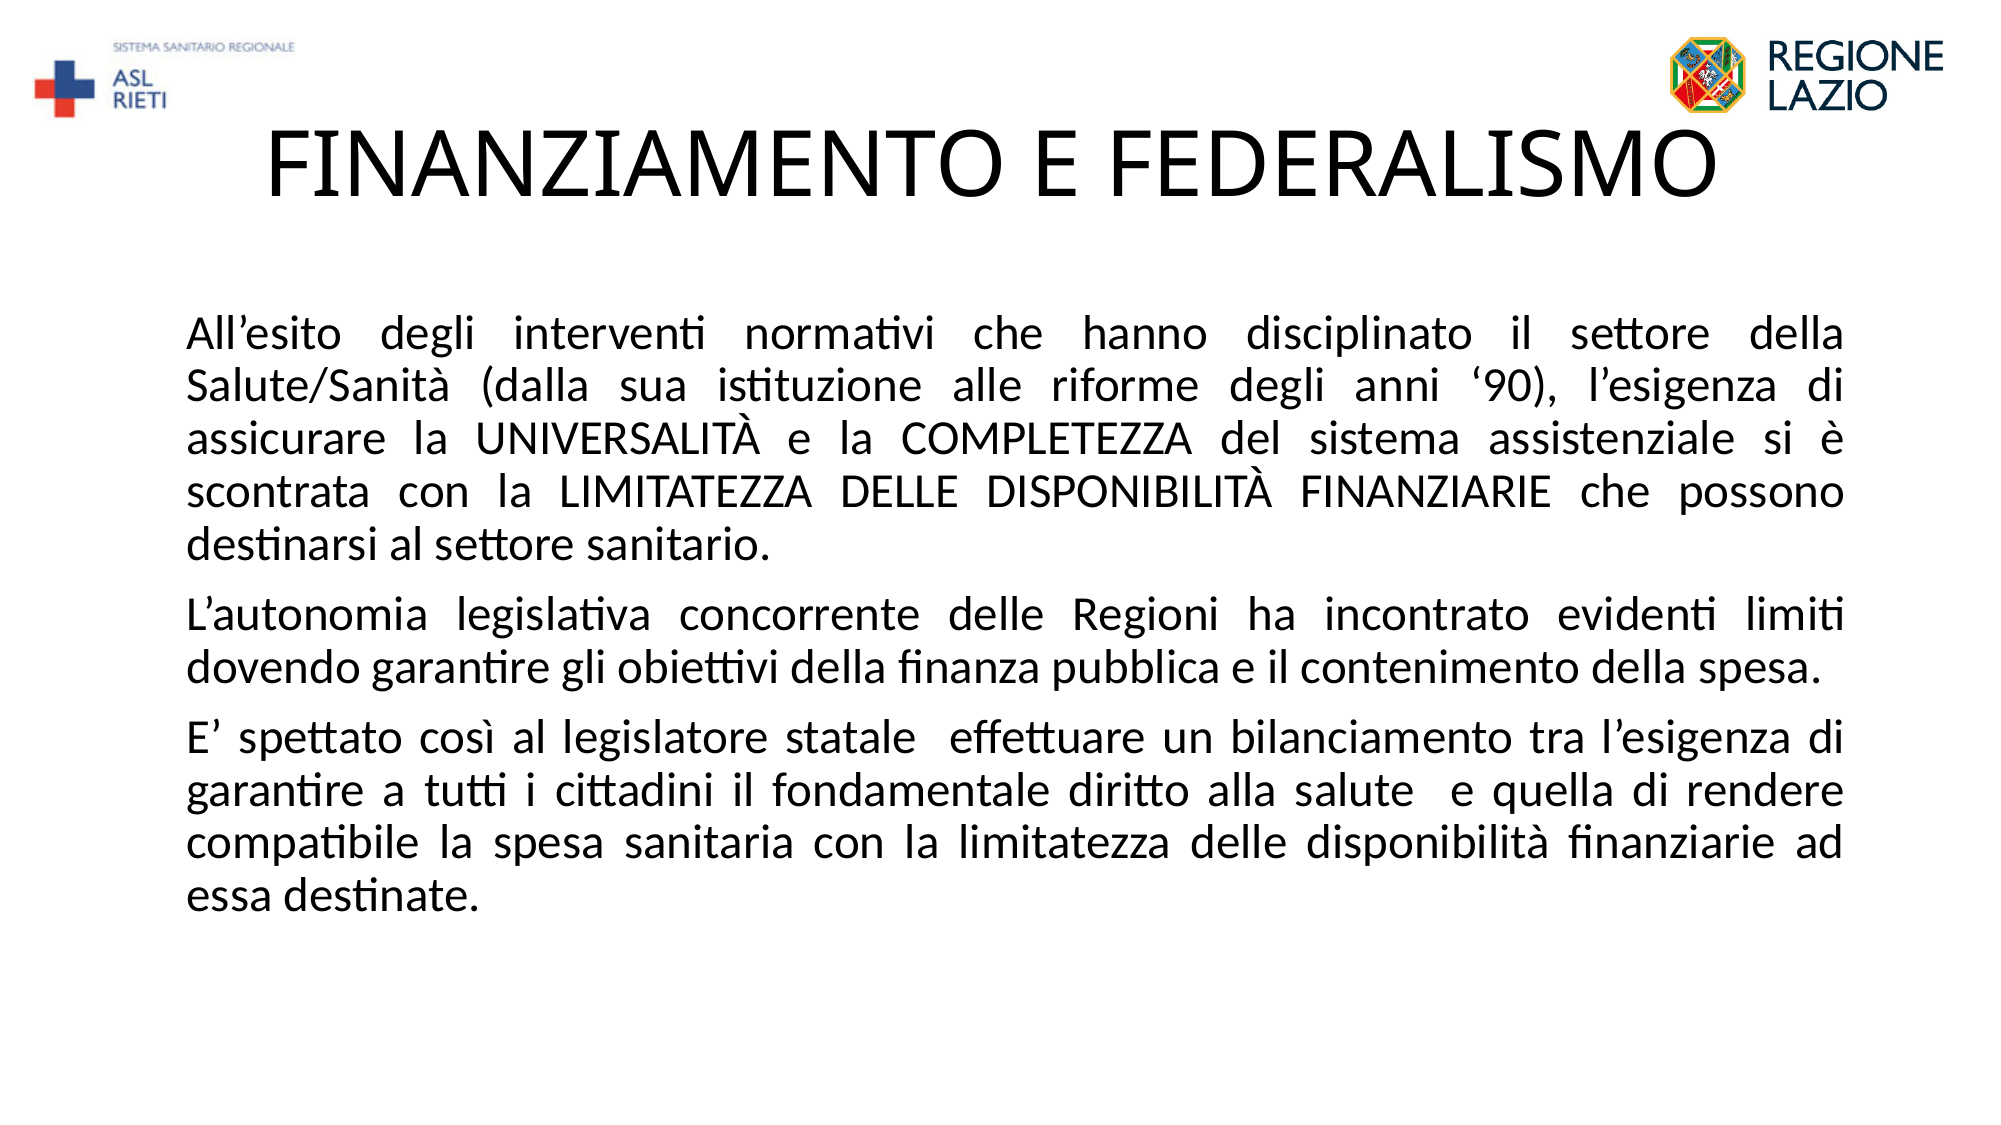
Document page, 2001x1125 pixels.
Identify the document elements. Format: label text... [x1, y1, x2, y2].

list All’esito degli interventi normativi che hanno disciplinato il settore della Salute/Sanità (dalla sua istituzione alle riforme degli anni ‘90), l’esigenza di assicurare la UNIVERSALITÀ e la COMPLETEZZA del sistema assistenziale si è scontrata con la LIMITATEZZA DELLE DISPONIBILITÀ FINANZIARIE che possono destinarsi al settore sanitario. L’autonomia legislativa concorrente delle Regioni ha incontrato evidenti limiti dovendo garantire gli obiettivi della finanza pubblica e il contenimento della spesa. E’ spettato così al legislatore statale effettuare un bilanciamento tra l’esigenza di garantire a tutti i cittadini il fondamentale diritto alla salute e quella di rendere compatibile la spesa sanitaria con la limitatezza delle disponibilità finanziarie ad essa destinate. [137, 299, 1863, 1014]
picture [1670, 37, 1943, 113]
picture [32, 37, 299, 127]
title FINANZIAMENTO E FEDERALISMO [137, 104, 1890, 228]
